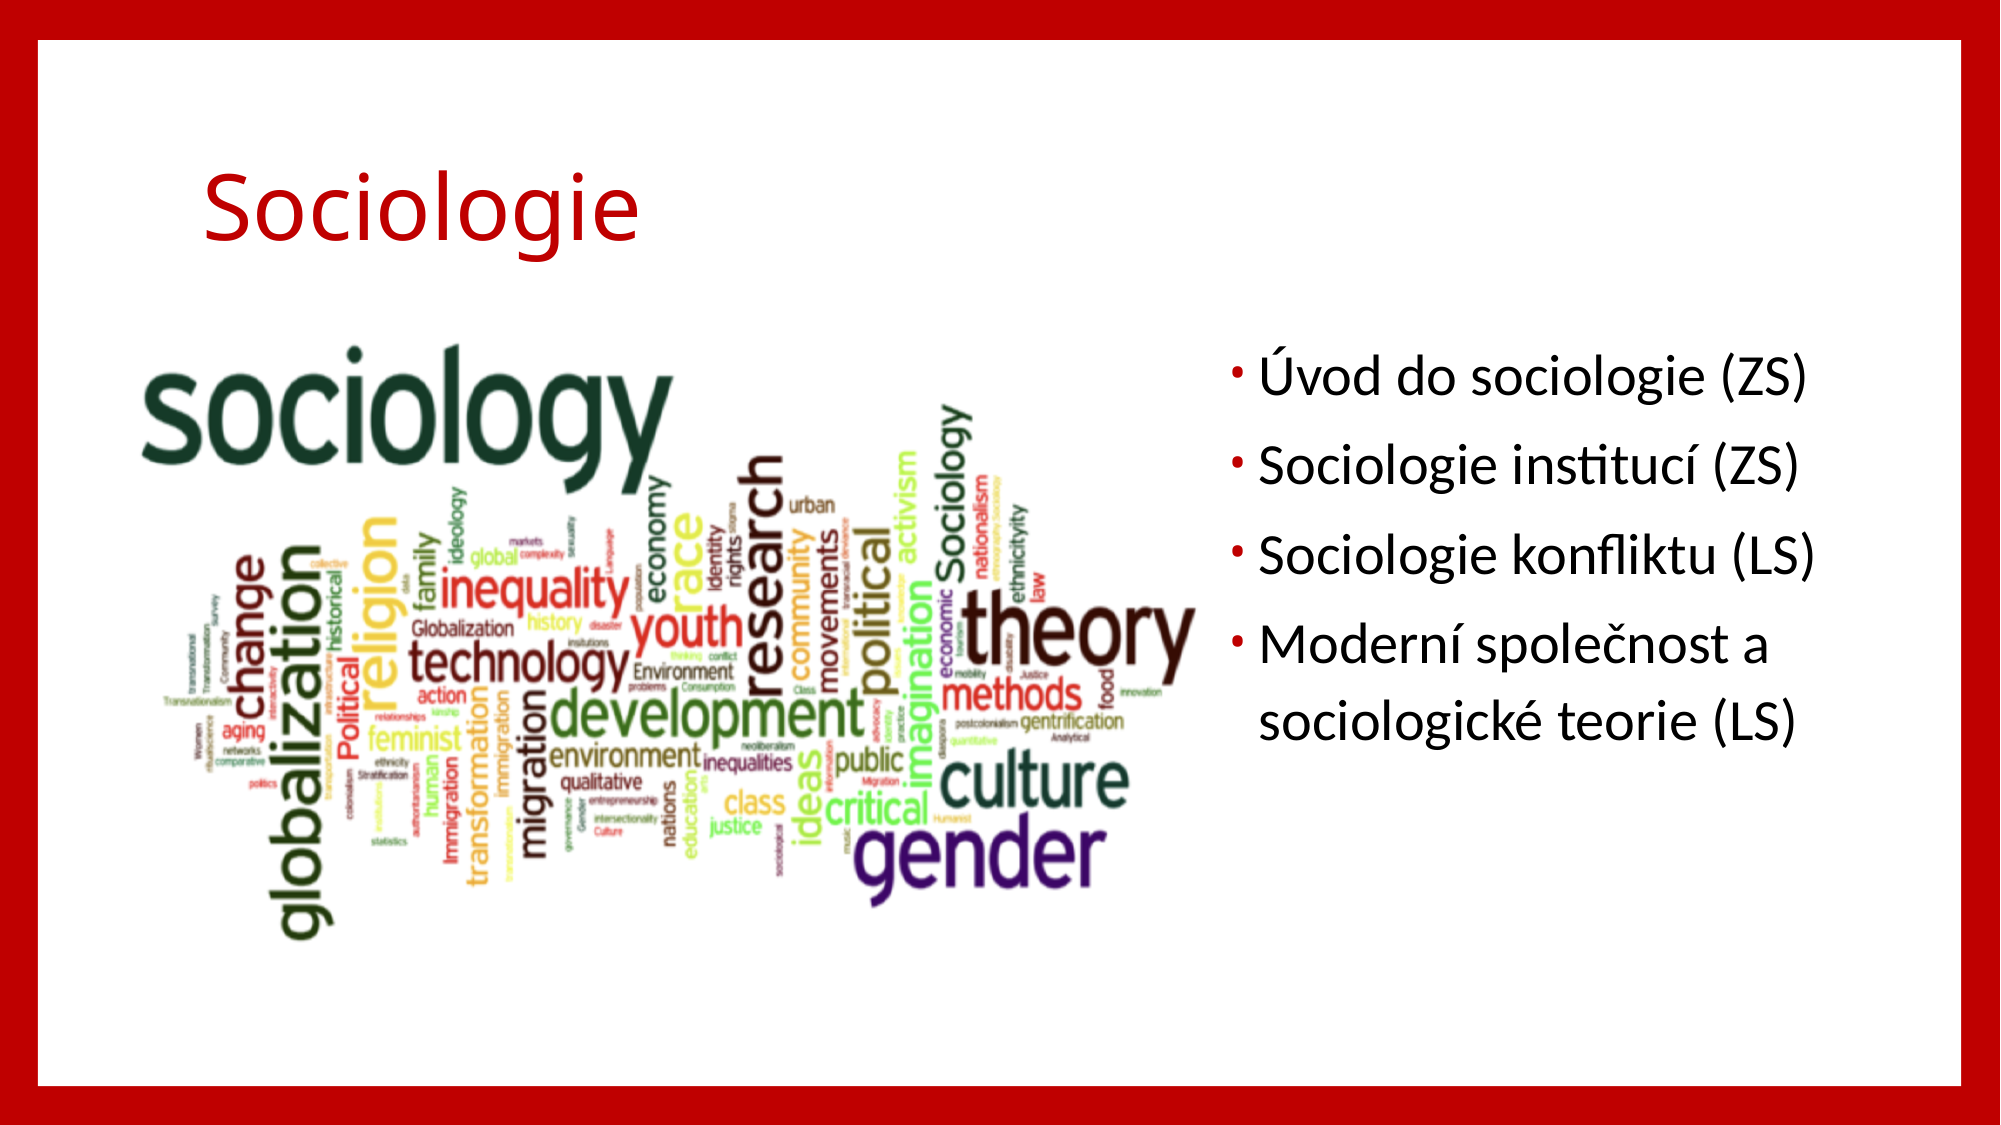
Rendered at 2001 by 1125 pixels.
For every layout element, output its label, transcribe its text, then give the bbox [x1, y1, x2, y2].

title Sociologie [187, 99, 1808, 323]
picture [101, 335, 1222, 969]
list Úvod do sociologie (ZS) Sociologie institucí (ZS) Sociologie konfliktu (LS) Moderní společnost a sociologické teorie (LS) [1168, 322, 1898, 983]
